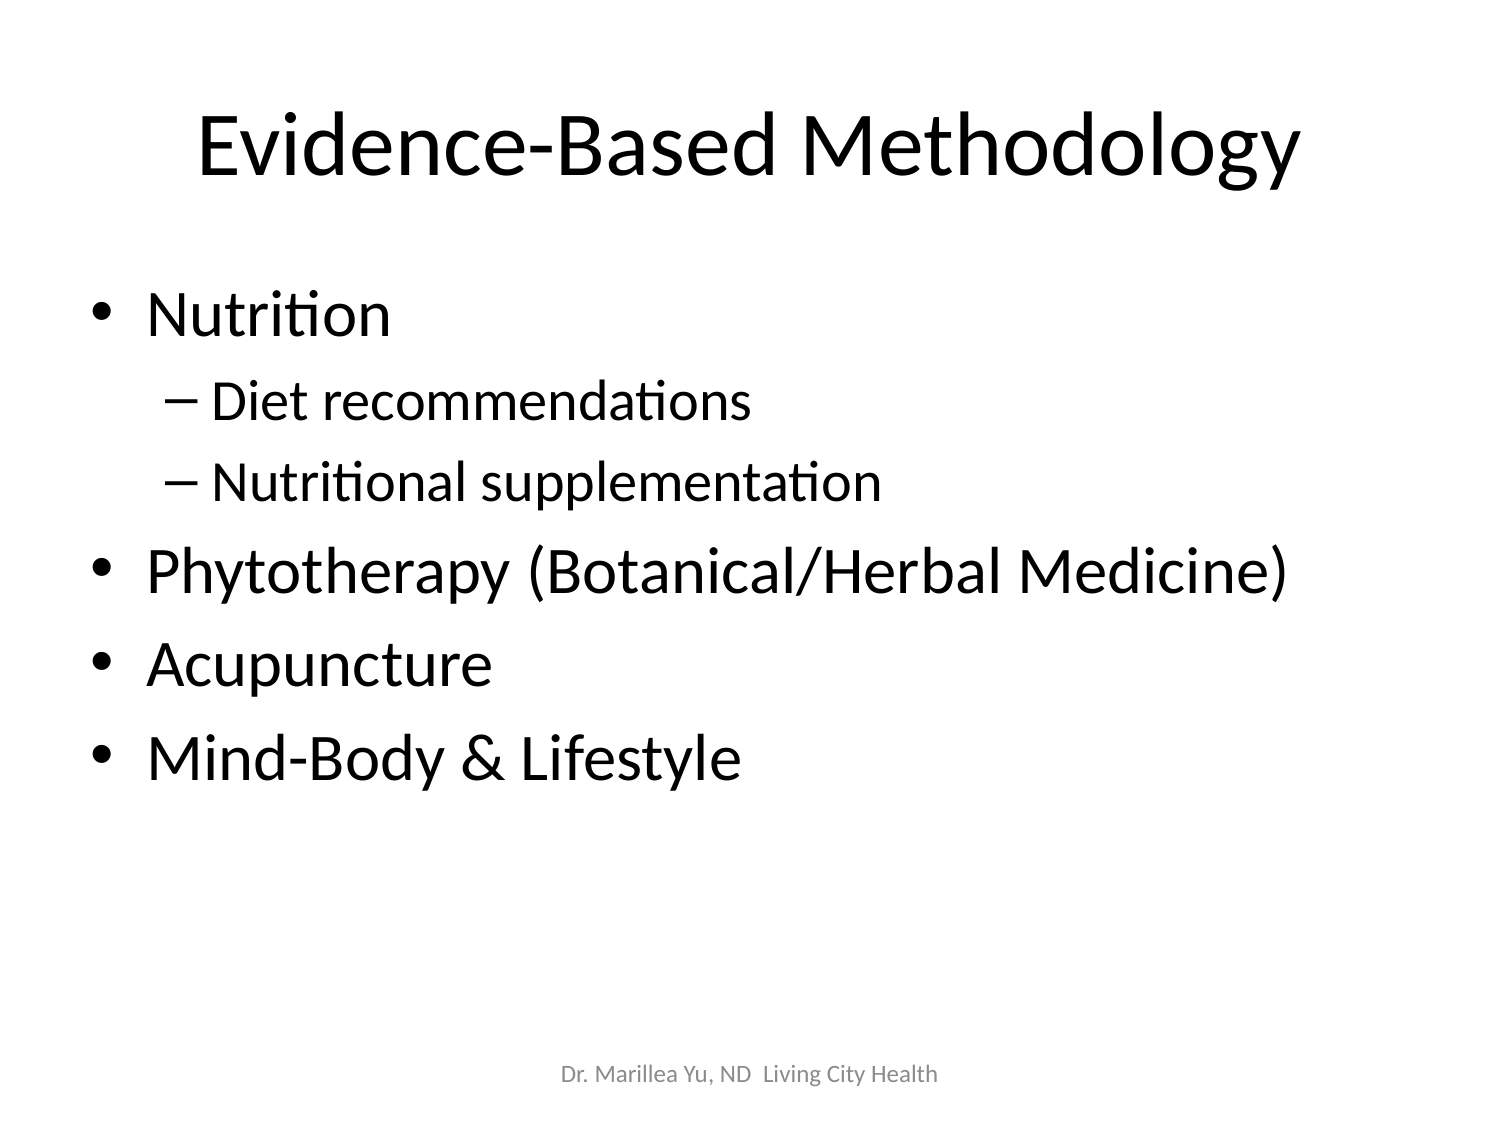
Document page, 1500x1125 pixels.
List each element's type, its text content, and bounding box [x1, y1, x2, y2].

footer Dr. Marillea Yu, ND Living City Health [512, 1042, 988, 1103]
title Evidence-Based Methodology [75, 45, 1425, 233]
list Nutrition Diet recommendations Nutritional supplementation Phytotherapy (Botanical/Herbal Medicine) Acupuncture Mind-Body & Lifestyle [75, 262, 1425, 1005]
